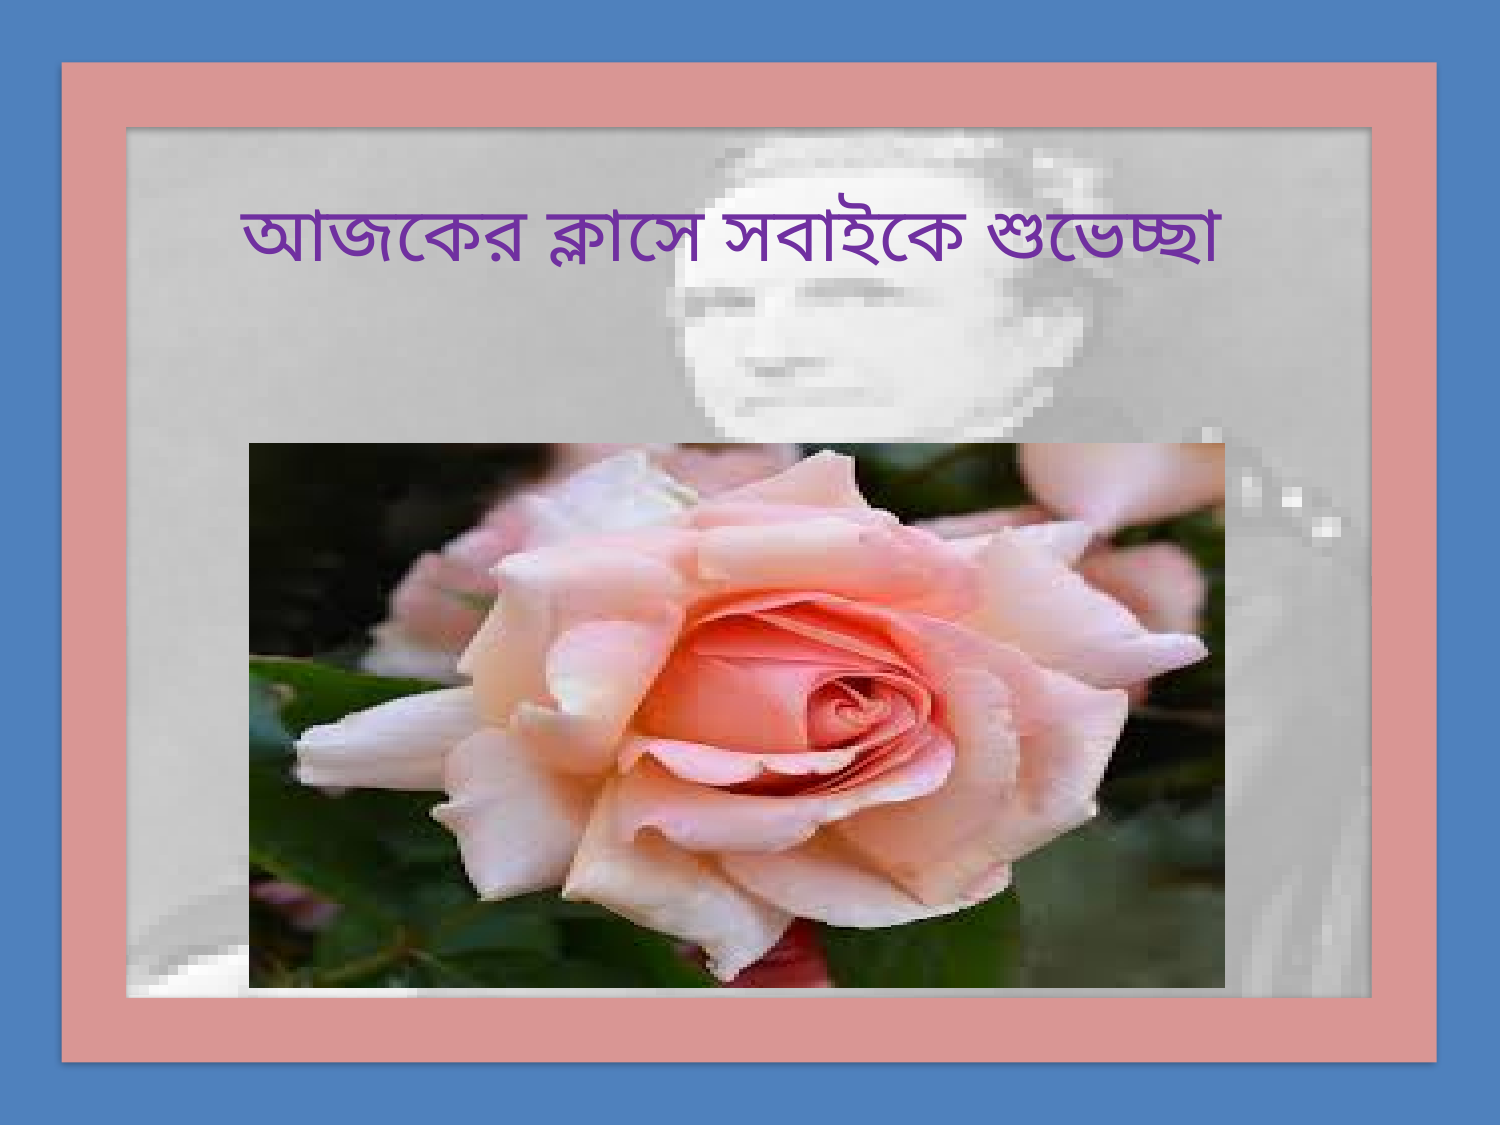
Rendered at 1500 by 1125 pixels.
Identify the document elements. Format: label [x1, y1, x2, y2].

text_box [0, 0, 1500, 1125]
